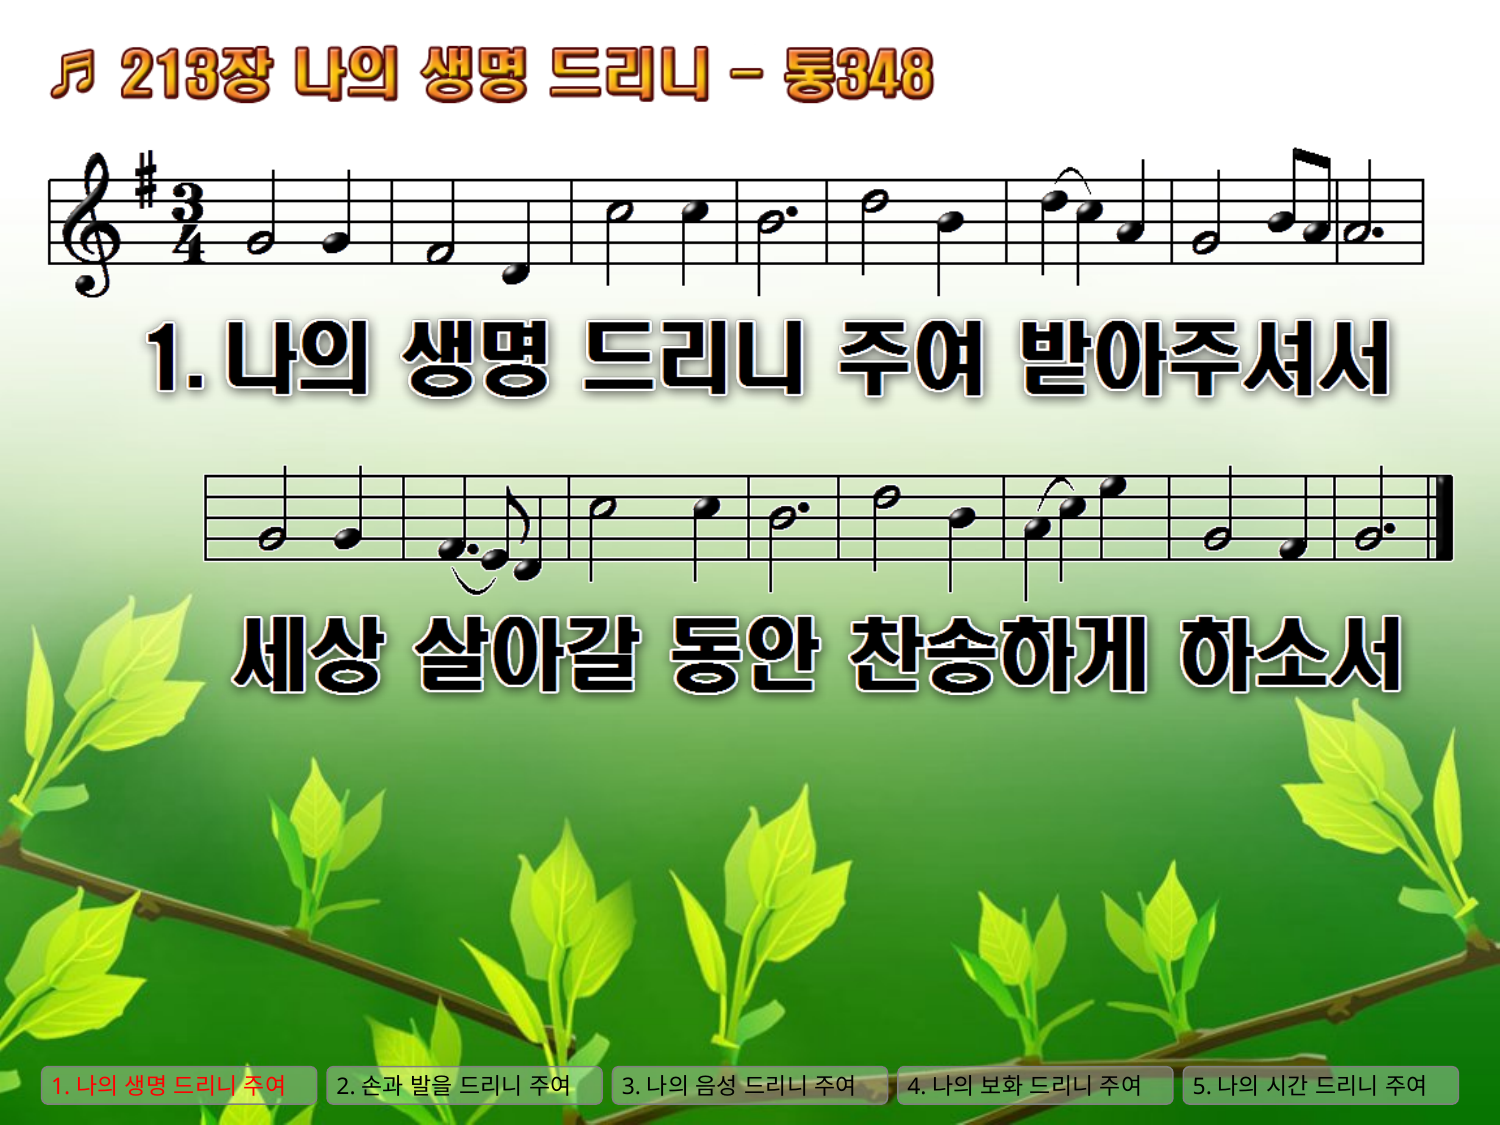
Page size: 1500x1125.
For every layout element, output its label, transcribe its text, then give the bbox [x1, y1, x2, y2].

text_box 1.나의 생명 드리니 주여 [41, 1066, 317, 1105]
text_box 4.나의 보화 드리니 주여 [897, 1066, 1173, 1105]
text_box 3.나의 음성 드리니 주여 [612, 1066, 888, 1105]
text_box 5.나의 시간 드리니 주여 [1183, 1066, 1459, 1105]
picture [0, 0, 1500, 1125]
text_box 2.손과 발을 드리니 주여 [327, 1066, 603, 1105]
